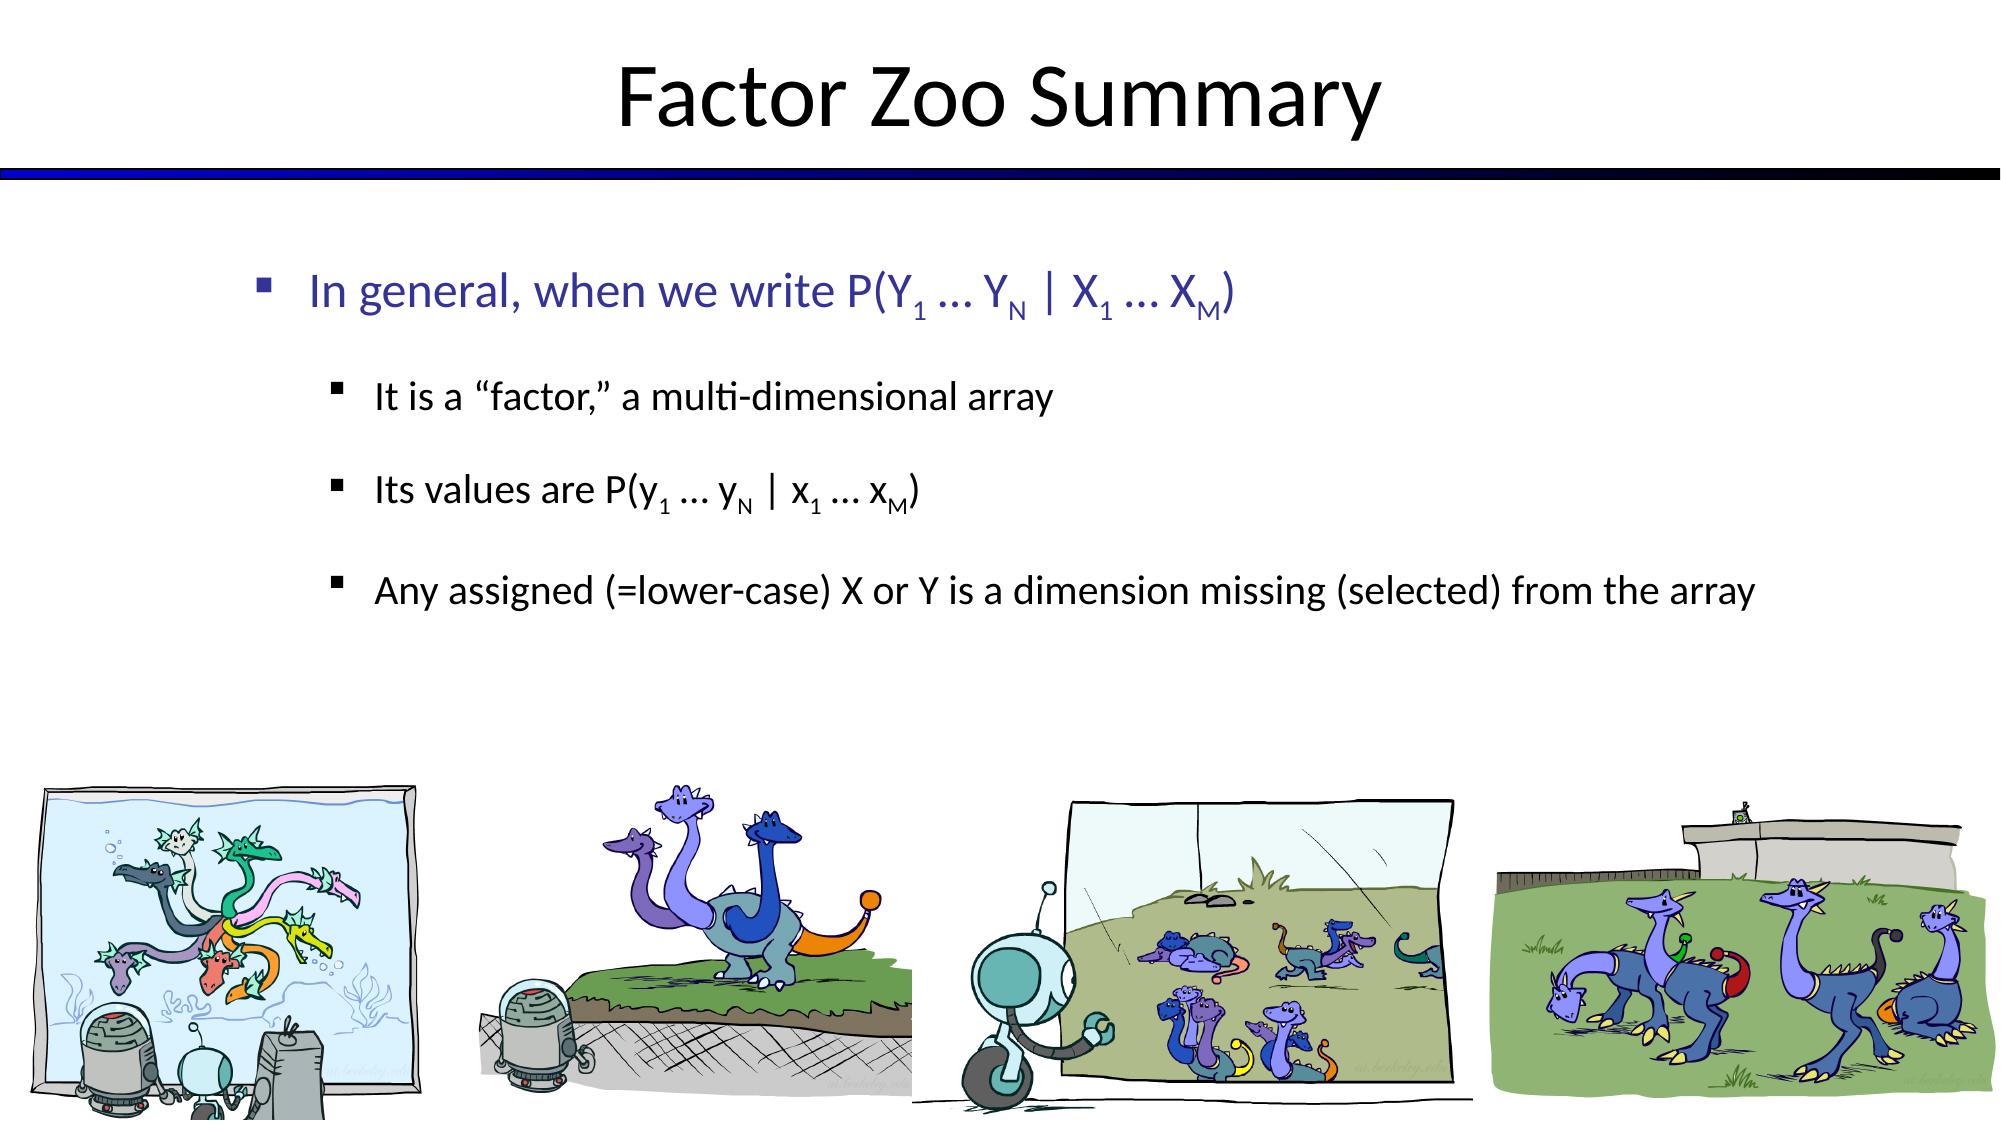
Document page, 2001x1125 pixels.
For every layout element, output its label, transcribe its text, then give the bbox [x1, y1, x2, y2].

title Factor Zoo Summary [0, 0, 2000, 184]
text_box In general, when we write P(Y1 … YN | X1 … XM) It is a “factor,” a multi-dimensional array Its values are P(y1 … yN | x1 … xM) Any assigned (=lower-case) X or Y is a dimension missing (selected) from the array [237, 249, 1800, 613]
picture [12, 774, 426, 1120]
picture [474, 778, 1474, 1125]
picture [1481, 774, 2000, 1101]
